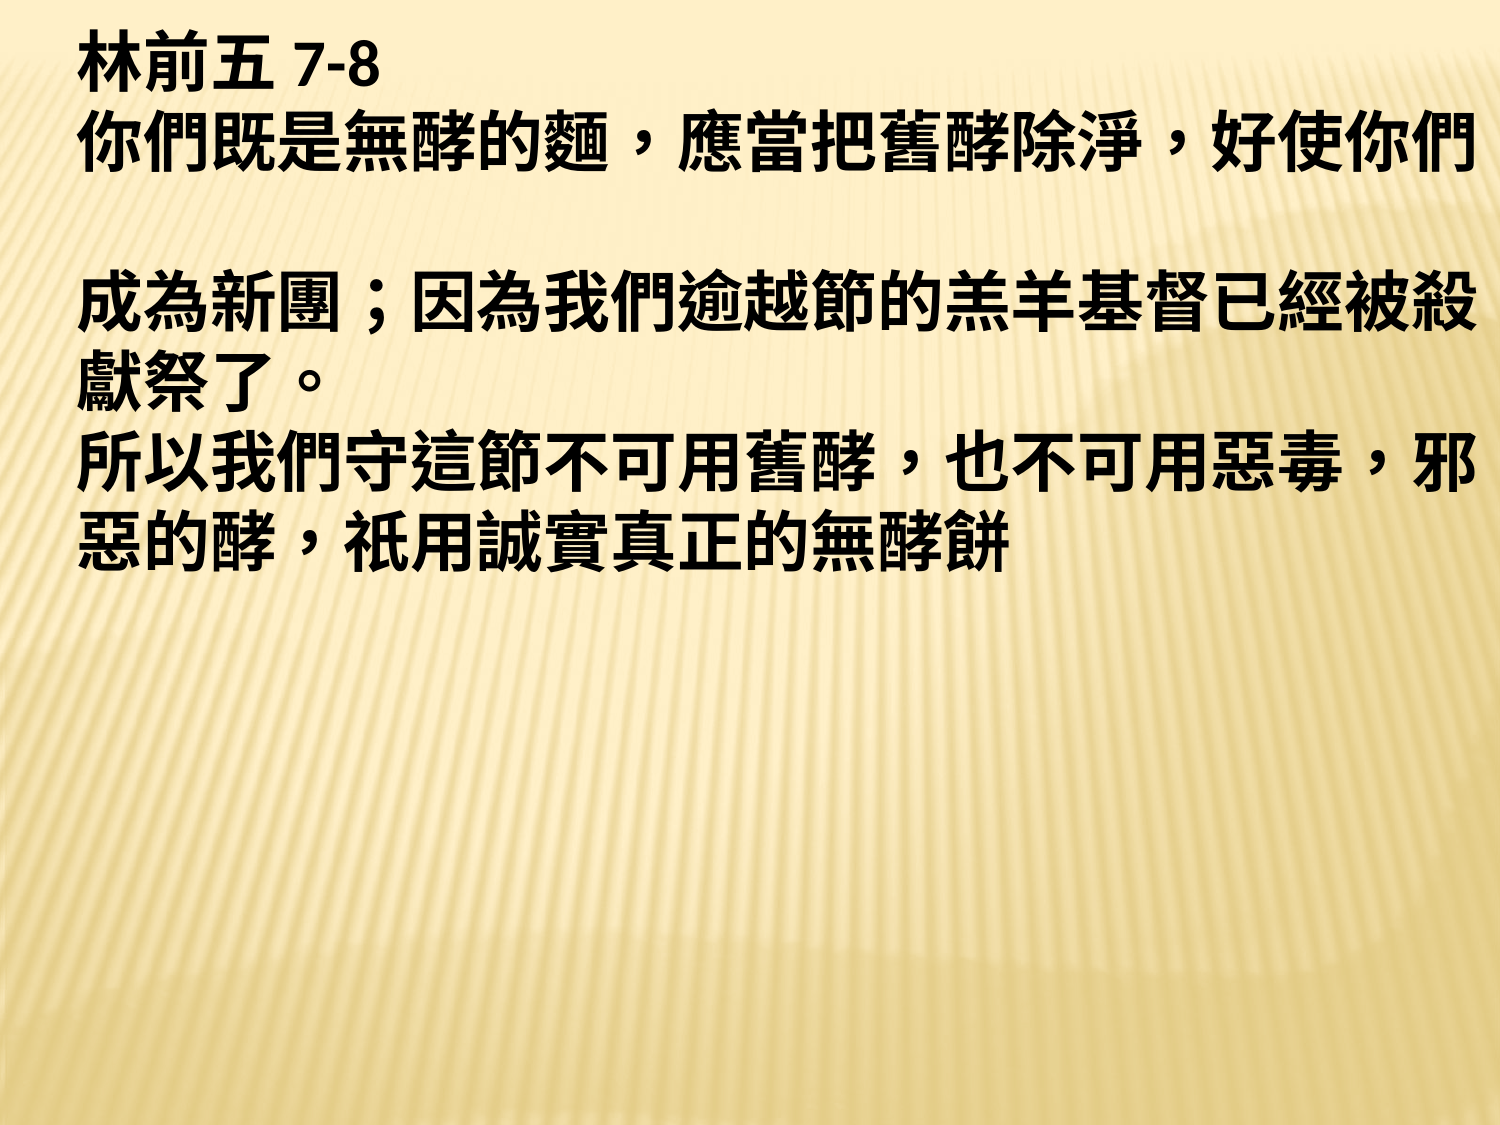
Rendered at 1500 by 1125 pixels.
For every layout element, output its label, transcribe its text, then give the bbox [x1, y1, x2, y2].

text_box 林前五7-8 你們既是無酵的麵，應當把舊酵除淨，好使你們 成為新團；因為我們逾越節的羔羊基督已經被殺 獻祭了。 所以我們守這節不可用舊酵，也不可用惡毒，邪 惡的酵，祇用誠實真正的無酵餅 [0, 12, 1500, 588]
